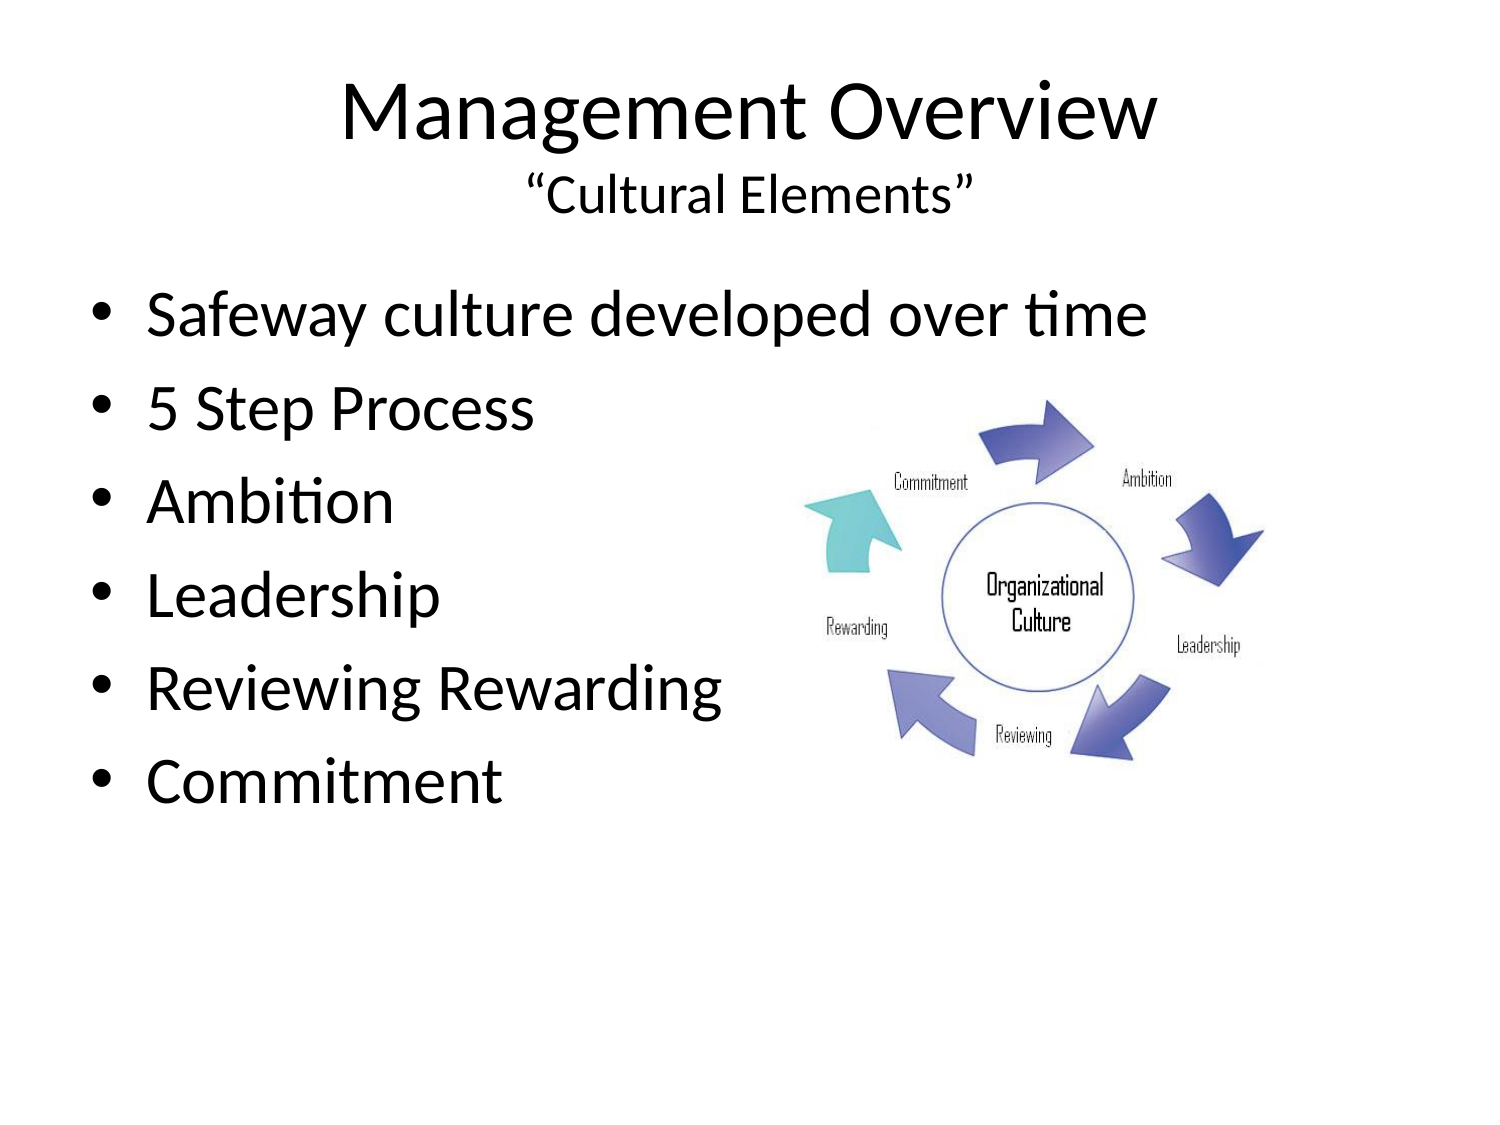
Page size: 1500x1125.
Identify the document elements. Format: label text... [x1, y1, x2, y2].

picture [774, 399, 1301, 773]
title Management Overview “Cultural Elements” [75, 45, 1425, 233]
list Safeway culture developed over time 5 Step Process Ambition Leadership Reviewing Rewarding Commitment [75, 262, 1438, 1005]
